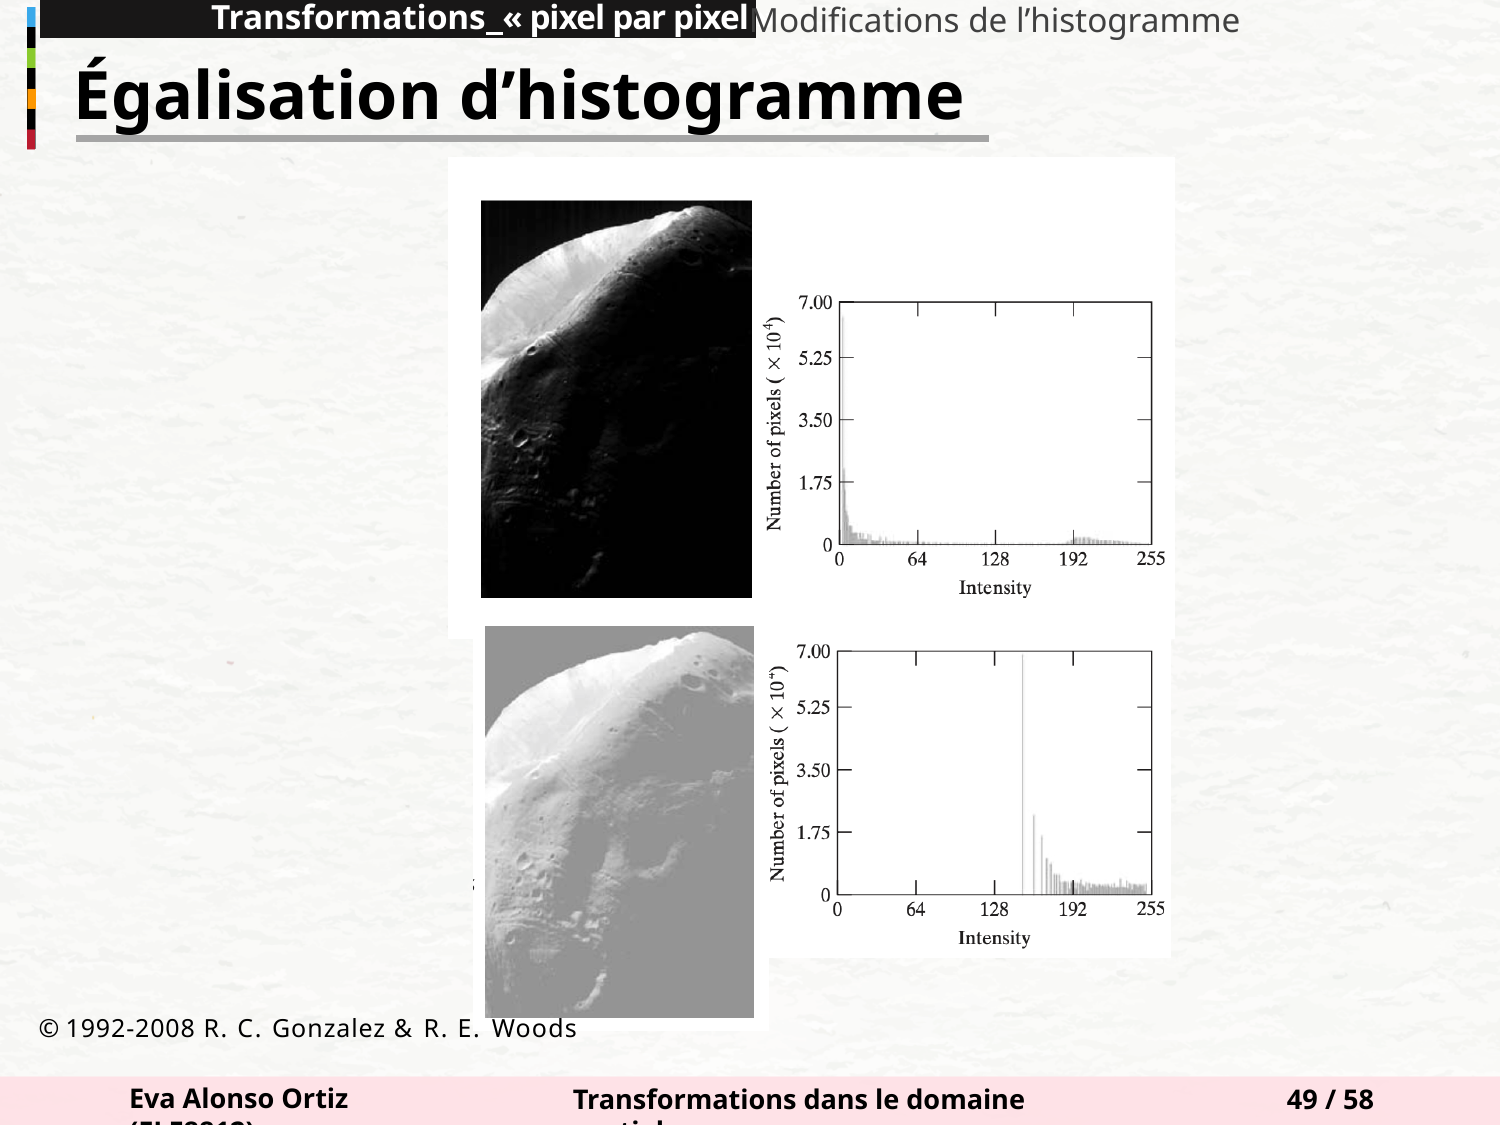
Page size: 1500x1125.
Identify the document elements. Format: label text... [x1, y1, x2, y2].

text_box Égalisation d’histogramme [59, 45, 1420, 141]
text_box Modifications de l’histogramme [734, 0, 1256, 47]
picture [0, 0, 1500, 1125]
text_box © 1992-2008 R. C. Gonzalez & R. E. Woods [23, 1005, 592, 1050]
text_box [40, 0, 755, 46]
